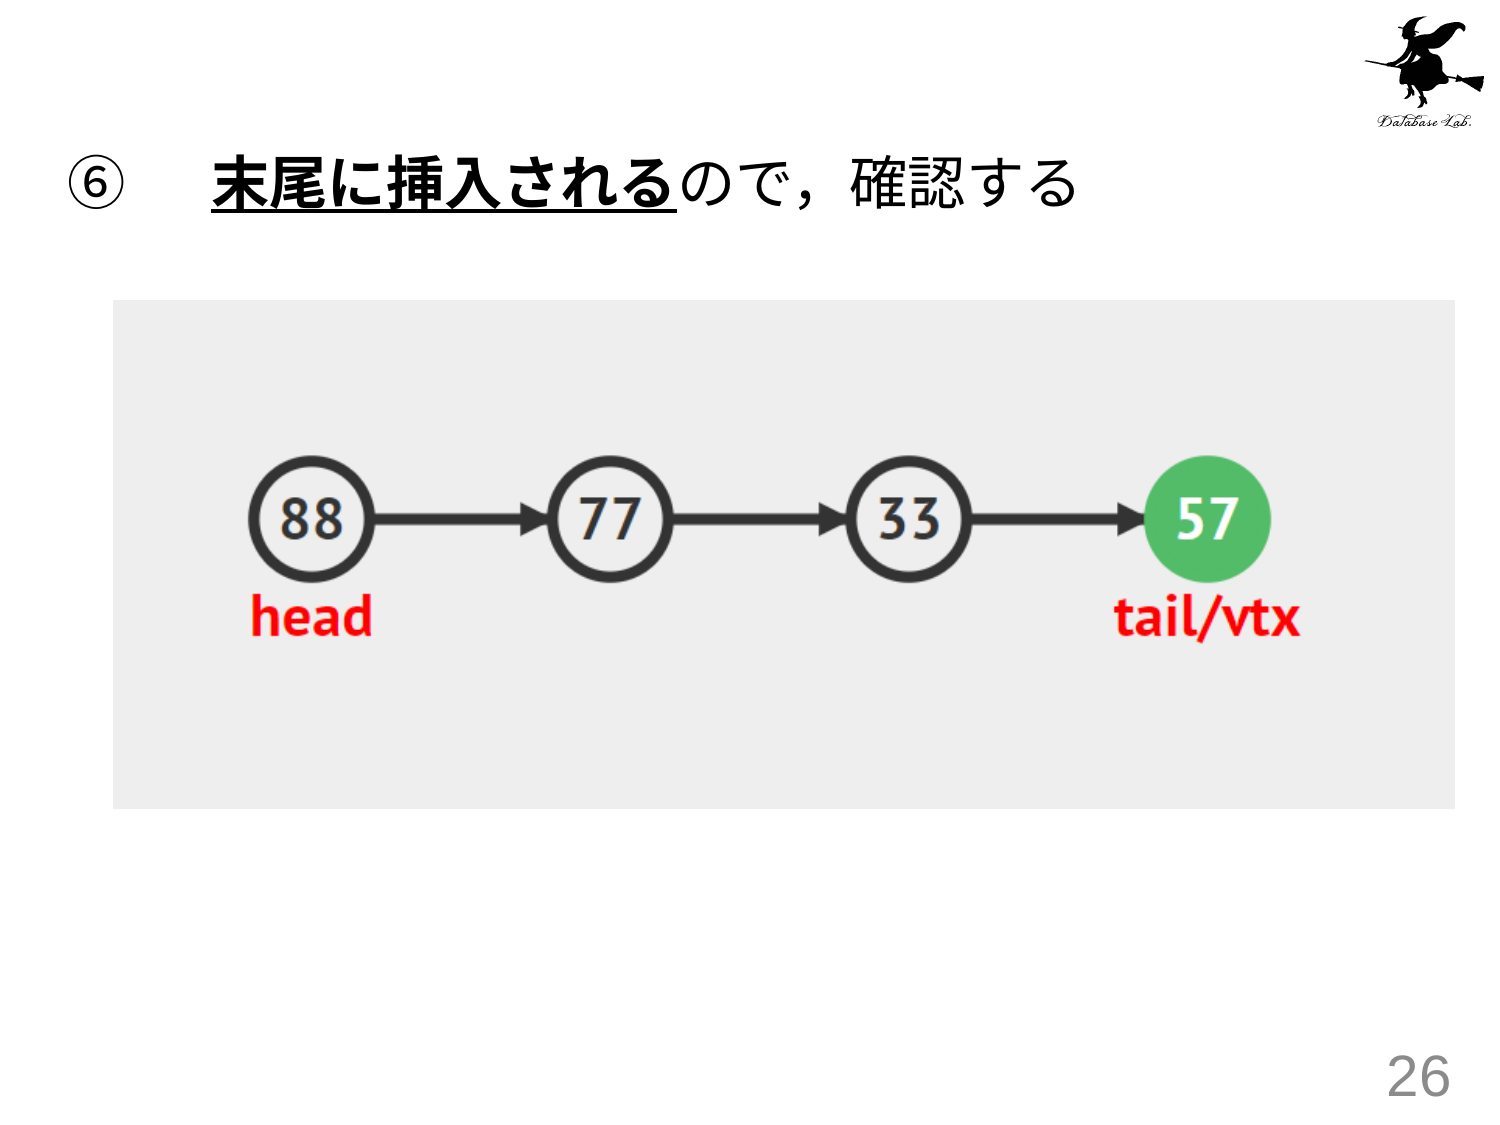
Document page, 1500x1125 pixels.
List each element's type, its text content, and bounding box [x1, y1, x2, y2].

picture [1362, 14, 1486, 130]
picture [113, 300, 1455, 809]
list ⑥ 末尾に挿入されるので，確認する [52, 138, 1441, 1014]
slide_number 26 [1129, 1042, 1467, 1103]
